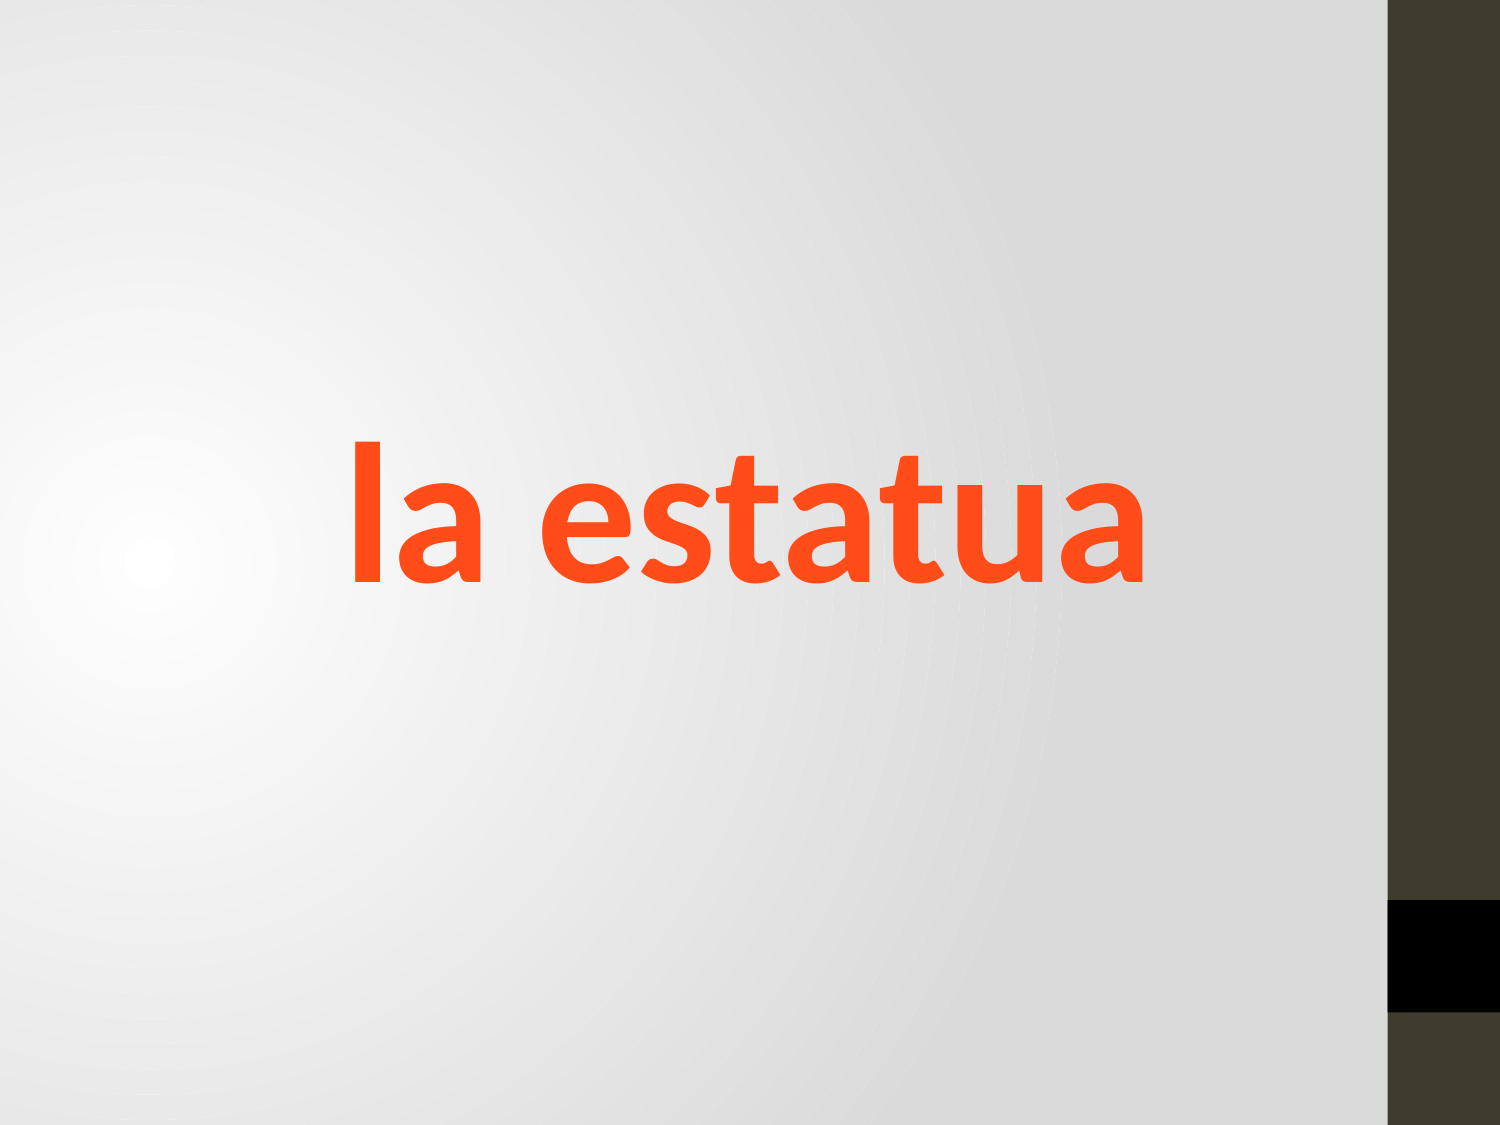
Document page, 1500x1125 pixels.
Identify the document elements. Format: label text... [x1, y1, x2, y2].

text_box la estatua [328, 374, 1170, 630]
